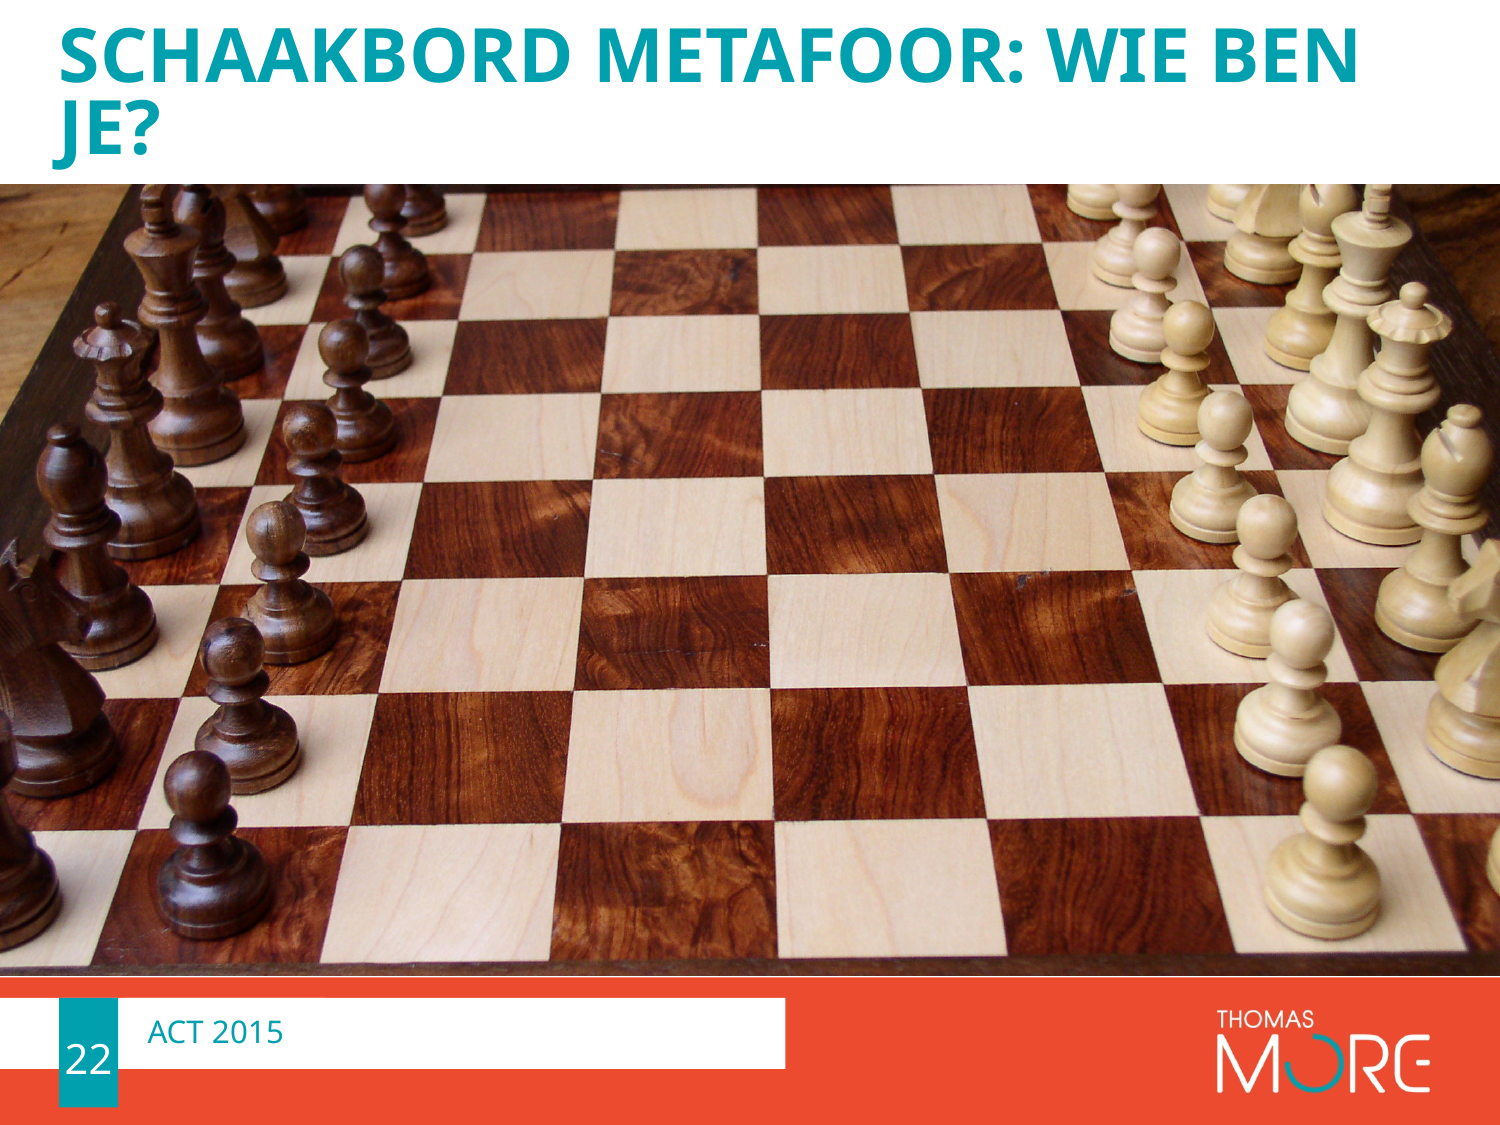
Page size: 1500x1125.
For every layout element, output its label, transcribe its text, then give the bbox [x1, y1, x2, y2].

picture [1187, 980, 1459, 1122]
slide_number 22 [59, 997, 119, 1108]
footer ACT 2015 [123, 997, 786, 1069]
title Schaakbord metafoor: Wie ben je? [0, 0, 1500, 183]
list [0, 184, 1500, 977]
